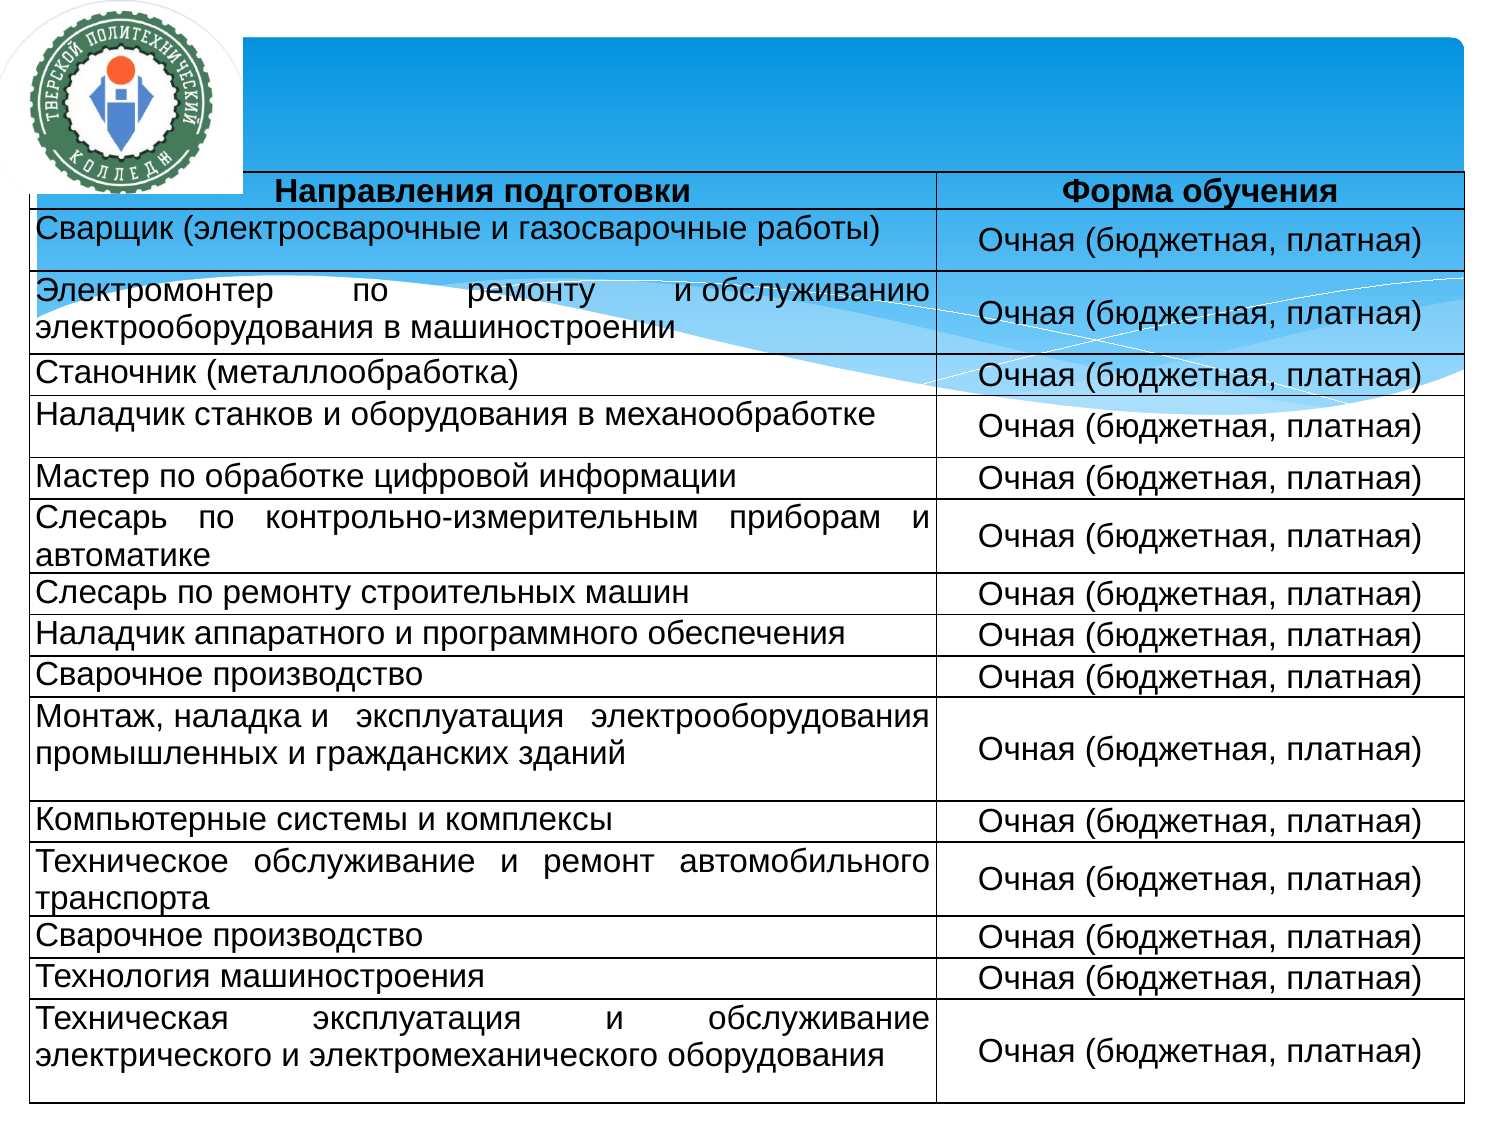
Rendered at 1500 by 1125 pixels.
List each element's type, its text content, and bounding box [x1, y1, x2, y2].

table_cell Очная (бюджетная, платная) [937, 843, 1464, 915]
picture [0, 0, 243, 194]
table_cell Наладчик аппаратного и программного обеспечения [30, 615, 936, 655]
table_cell Очная (бюджетная, платная) [937, 272, 1464, 353]
table_cell Мастер по обработке цифровой информации [30, 458, 936, 498]
table_cell Очная (бюджетная, платная) [937, 458, 1464, 498]
table_cell Монтаж, наладка и эксплуатация электрооборудования промышленных и гражданских зданий [30, 698, 936, 800]
table_cell Очная (бюджетная, платная) [937, 1000, 1464, 1102]
table_cell Станочник (металлообработка) [30, 355, 936, 395]
table_cell Очная (бюджетная, платная) [937, 396, 1464, 457]
table_cell Электромонтер по ремонту и обслуживанию электрооборудования в машиностроении [30, 272, 936, 353]
table_header Направления подготовки [30, 173, 936, 208]
table_cell Очная (бюджетная, платная) [937, 355, 1464, 395]
table_cell Технология машиностроения [30, 959, 936, 998]
table_cell Слесарь по контрольно-измерительным приборам и автоматике [30, 500, 936, 572]
table_cell Очная (бюджетная, платная) [937, 615, 1464, 655]
table_cell Сварочное производство [30, 917, 936, 957]
table_cell Техническая эксплуатация и обслуживание электрического и электромеханического оборудования [30, 1000, 936, 1102]
table_cell Наладчик станков и оборудования в механообработке [30, 396, 936, 457]
table_cell Очная (бюджетная, платная) [937, 698, 1464, 800]
table_cell Очная (бюджетная, платная) [937, 802, 1464, 841]
table_cell Сварщик (электросварочные и газосварочные работы) [30, 210, 936, 270]
table_header Форма обучения [937, 173, 1464, 208]
table_cell Очная (бюджетная, платная) [937, 917, 1464, 957]
table_cell Очная (бюджетная, платная) [937, 959, 1464, 998]
table_cell Очная (бюджетная, платная) [937, 657, 1464, 696]
table_cell Очная (бюджетная, платная) [937, 500, 1464, 572]
table_cell Компьютерные системы и комплексы [30, 802, 936, 841]
table_cell Очная (бюджетная, платная) [937, 210, 1464, 270]
table_cell Слесарь по ремонту строительных машин [30, 574, 936, 614]
table_cell Сварочное производство [30, 657, 936, 696]
table_cell Техническое обслуживание и ремонт автомобильного транспорта [30, 843, 936, 915]
table_cell Очная (бюджетная, платная) [937, 574, 1464, 614]
